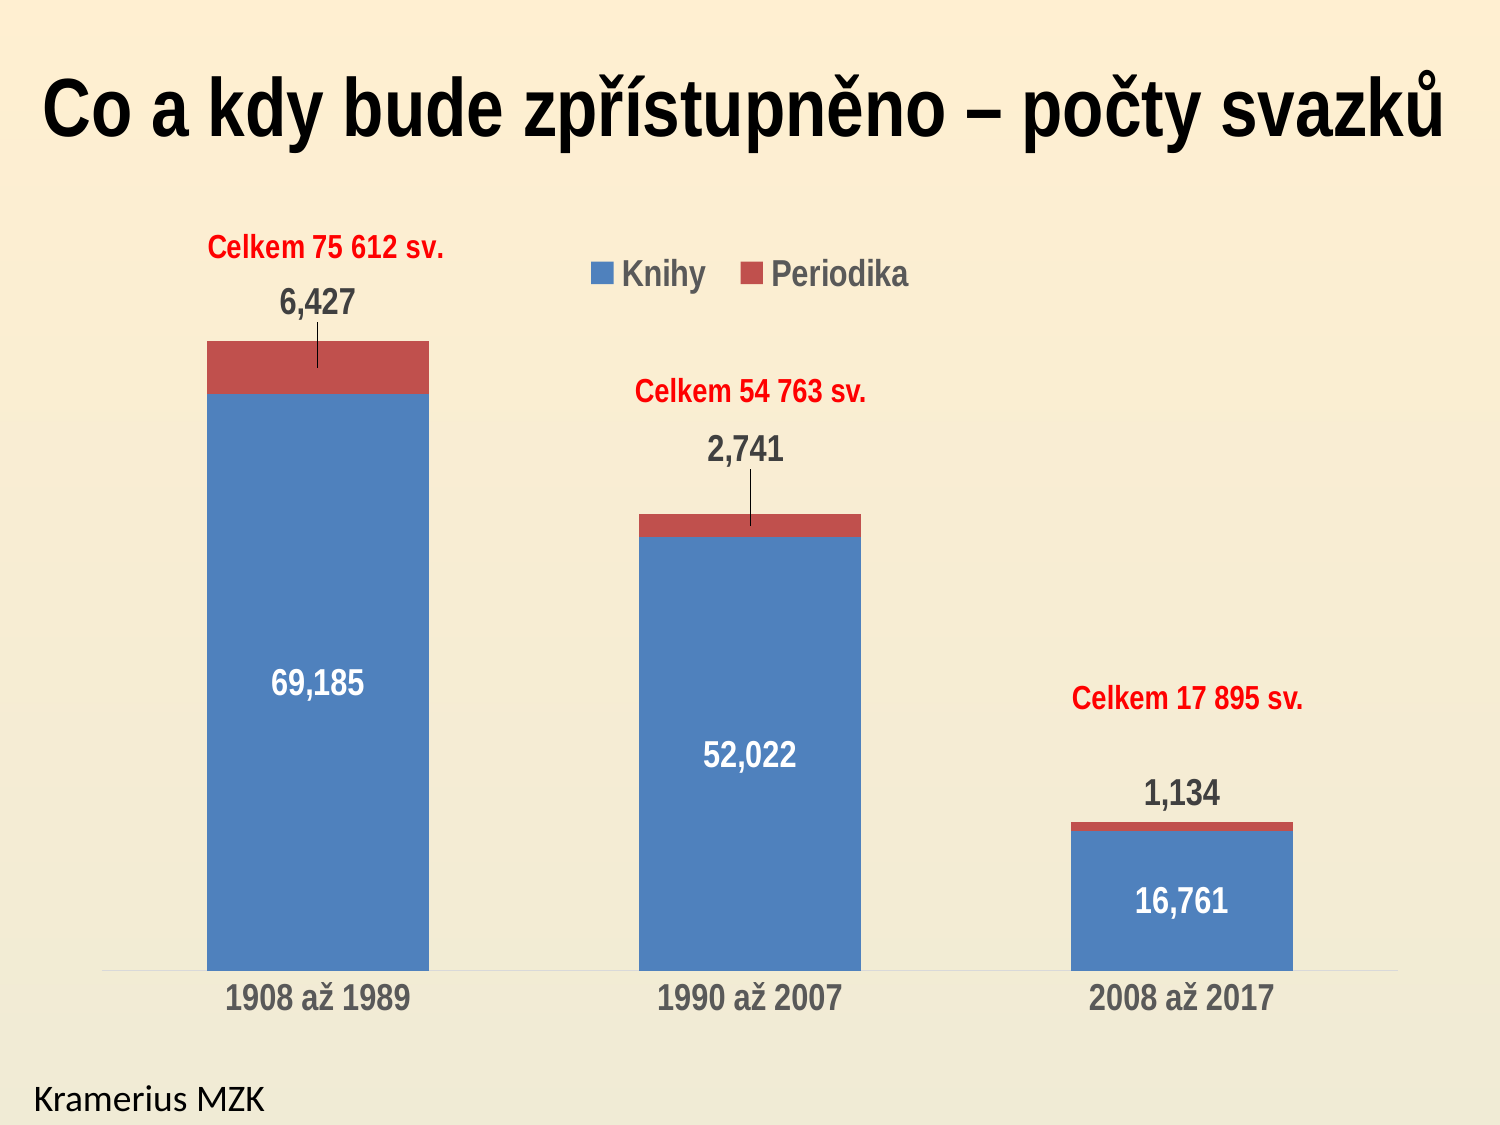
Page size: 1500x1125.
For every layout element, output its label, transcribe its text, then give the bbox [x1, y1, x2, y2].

title Co a kdy bude zpřístupněno – počty svazků [17, 45, 1471, 161]
text_box Kramerius MZK [18, 1066, 281, 1125]
chart [74, 219, 1426, 1036]
